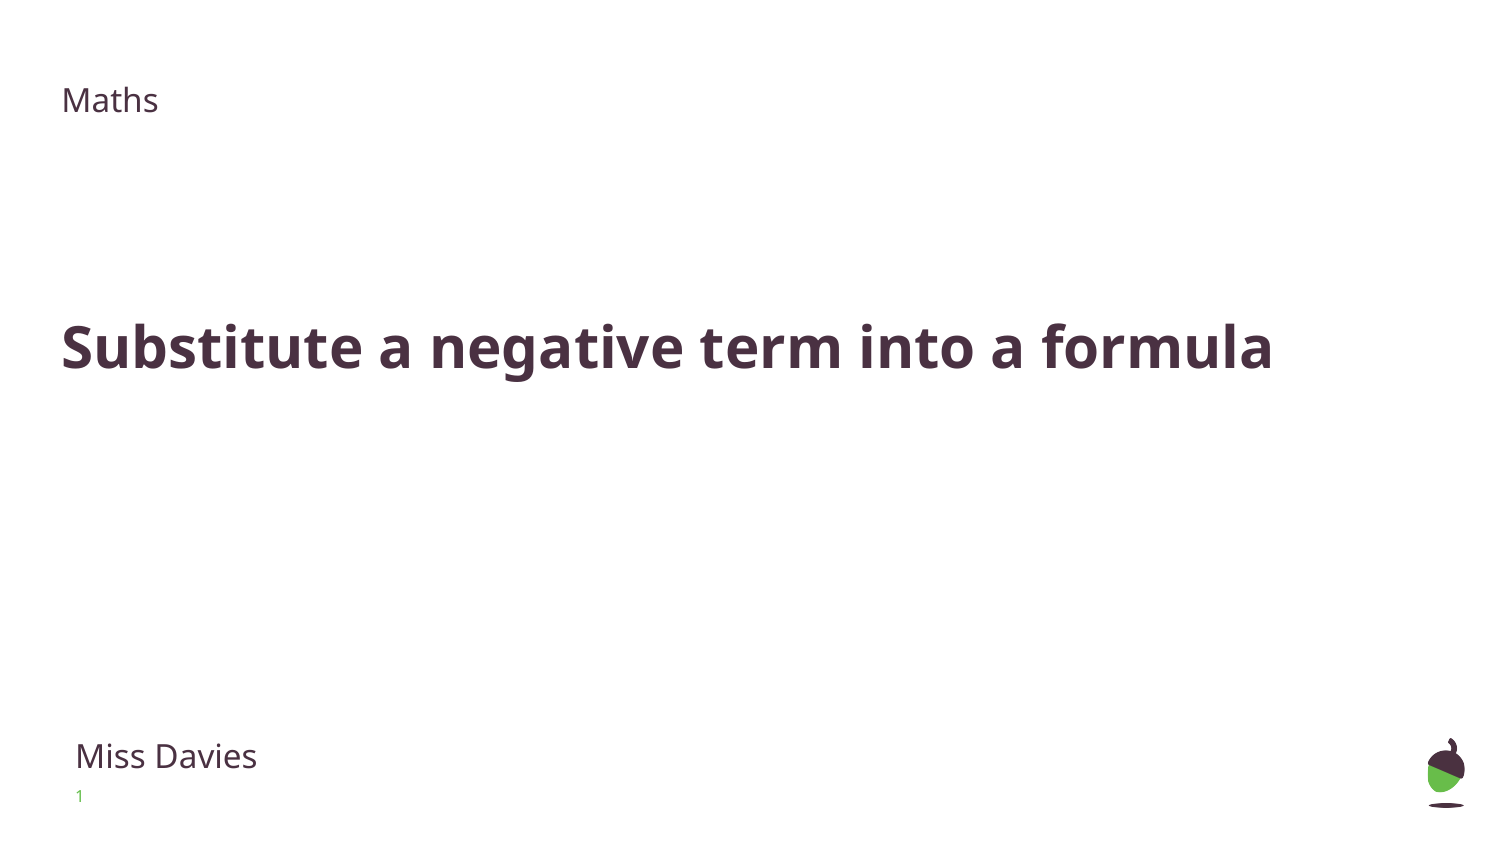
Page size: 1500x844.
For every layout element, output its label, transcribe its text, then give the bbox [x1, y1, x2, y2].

subtitle Miss Davies [75, 673, 724, 776]
picture [1427, 738, 1465, 808]
slide_number ‹#› [75, 786, 194, 816]
list Maths [61, 72, 710, 562]
title Substitute a negative term into a formula [710, 299, 1368, 478]
